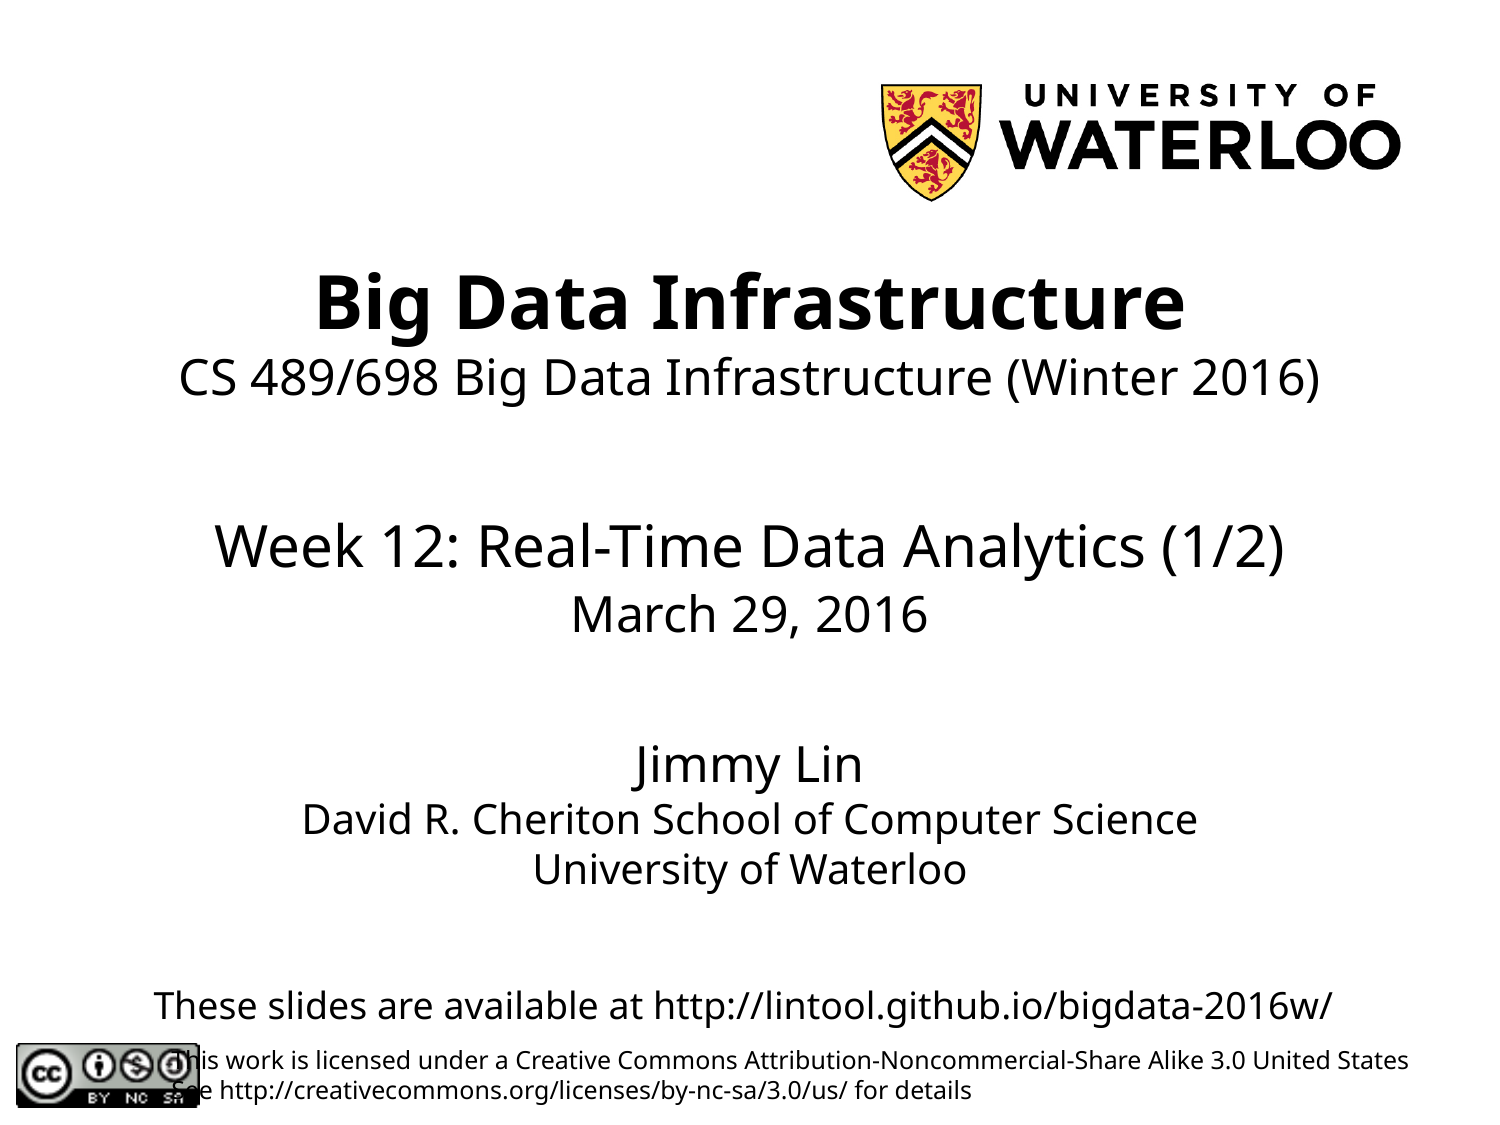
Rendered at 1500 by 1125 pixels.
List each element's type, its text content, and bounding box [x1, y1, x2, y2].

text_box Big Data Infrastructure [12, 224, 1488, 337]
text_box These slides are available at http://lintool.github.io/bigdata-2016w/ [138, 974, 1349, 1035]
text_box This work is licensed under a Creative Commons Attribution-Noncommercial-Share Alike 3.0 United States See http://creativecommons.org/licenses/by-nc-sa/3.0/us/ for details [156, 1037, 1426, 1113]
picture [778, 0, 1500, 290]
text_box Jimmy Lin David R. Cheriton School of Computer Science University of Waterloo [12, 750, 1488, 875]
picture [16, 1042, 201, 1108]
text_box March 29, 2016 [12, 549, 1488, 675]
text_box CS 489/698 Big Data Infrastructure (Winter 2016) [0, 337, 1500, 413]
text_box Week 12: Real-Time Data Analytics (1/2) [12, 487, 1488, 549]
